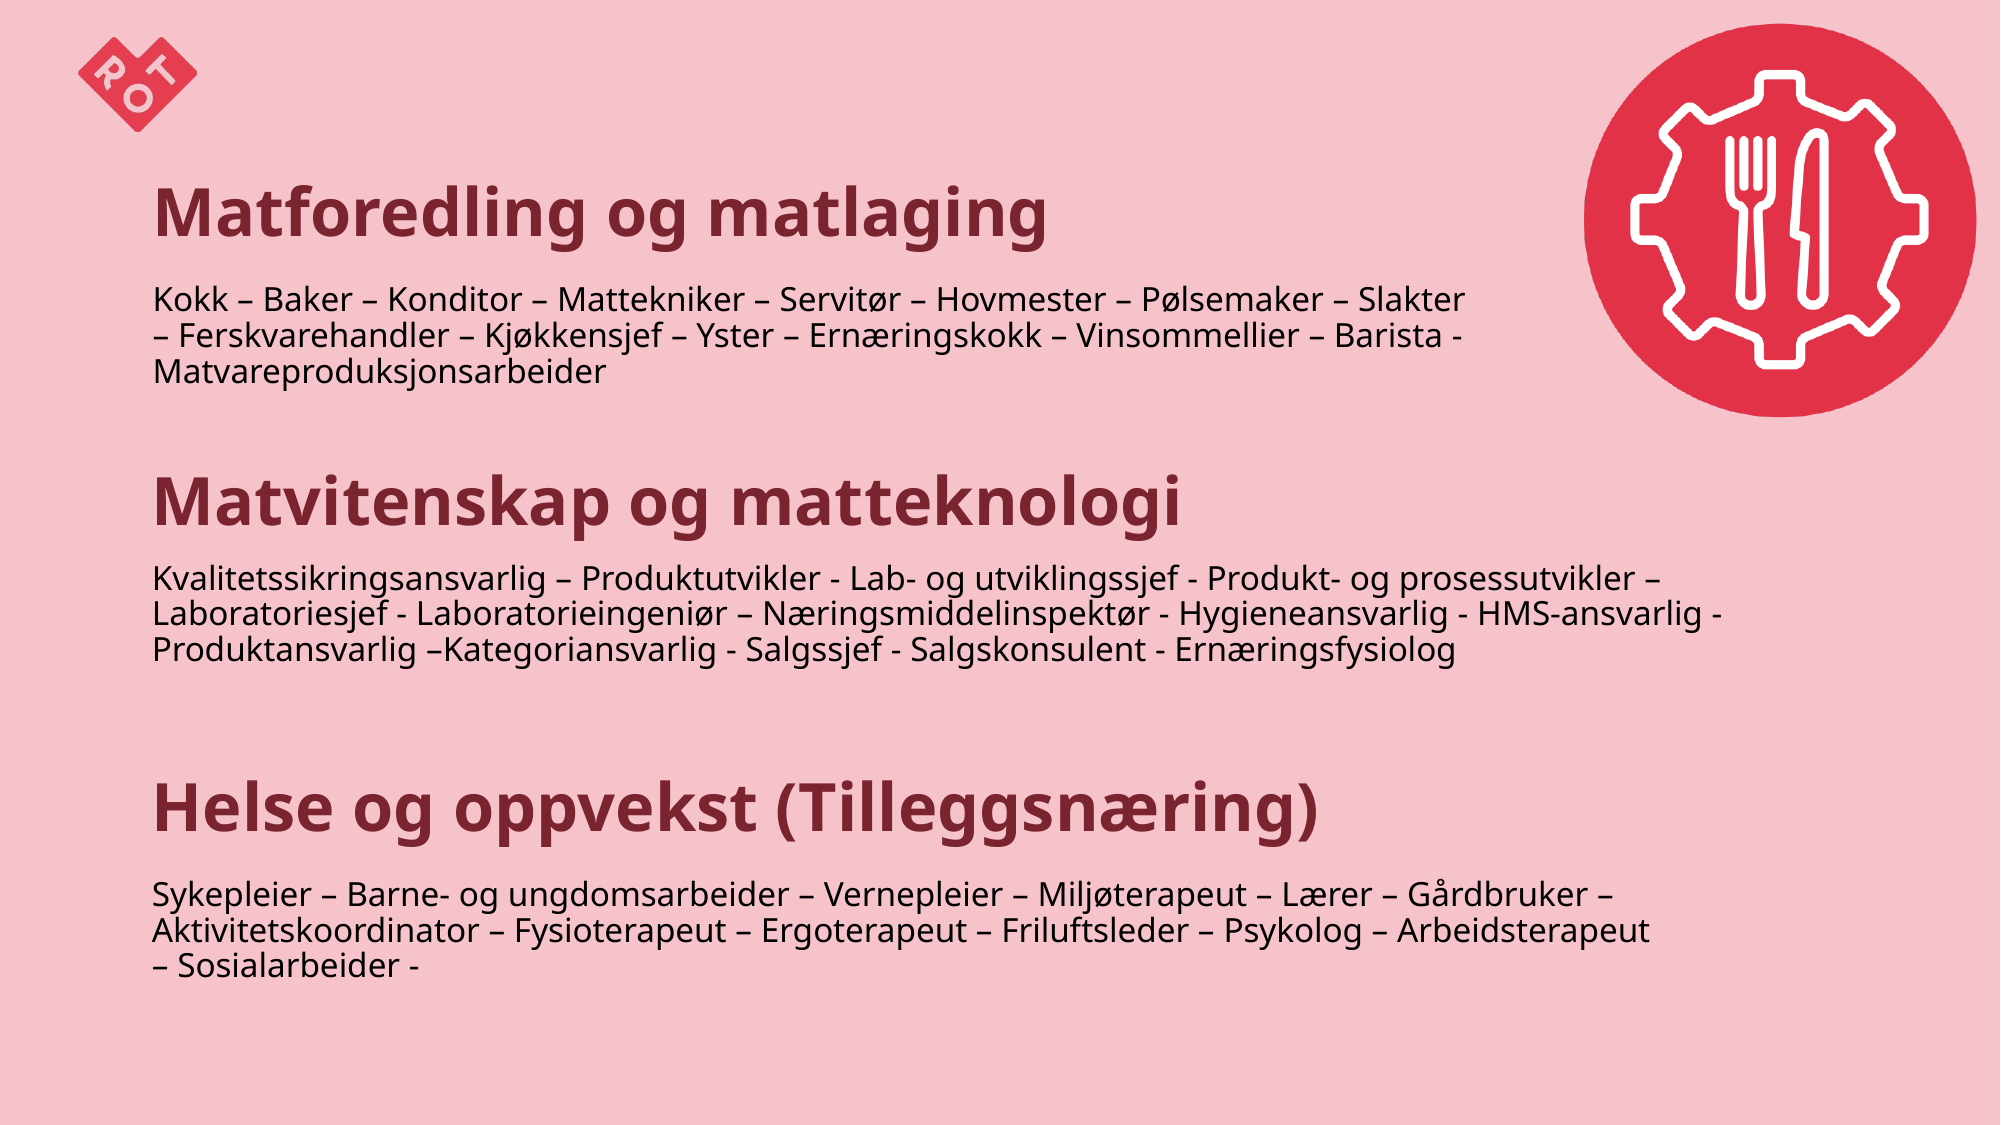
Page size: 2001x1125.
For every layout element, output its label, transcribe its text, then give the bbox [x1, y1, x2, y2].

text_box Helse og oppvekst (Tilleggsnæring) [136, 766, 1839, 932]
picture [78, 37, 197, 132]
title Matforedling og matlaging [137, 171, 1571, 337]
text_box Sykepleier – Barne- og ungdomsarbeider – Vernepleier – Miljøterapeut – Lærer – Gårdbruker – Aktivitetskoordinator – Fysioterapeut – Ergoterapeut – Friluftsleder – Psykolog – Arbeidsterapeut – Sosialarbeider - [136, 870, 1685, 1071]
text_box Matvitenskap og matteknologi [136, 460, 1838, 572]
text_box Kvalitetssikringsansvarlig – Produktutvikler - Lab- og utviklingssjef - Produkt- og prosessutvikler – Laboratoriesjef - Laboratorieingeniør – Næringsmiddelinspektør - Hygieneansvarlig - HMS-ansvarlig - Produktansvarlig –Kategoriansvarlig - Salgssjef - Salgskonsulent - Ernæringsfysiolog [136, 553, 1754, 758]
list Kokk – Baker – Konditor – Mattekniker – Servitør – Hovmester – Pølsemaker – Slakter – Ferskvarehandler – Kjøkkensjef – Yster – Ernæringskokk – Vinsommellier – Barista - Matvareproduksjonsarbeider [137, 275, 1508, 460]
picture [1571, 14, 1986, 425]
